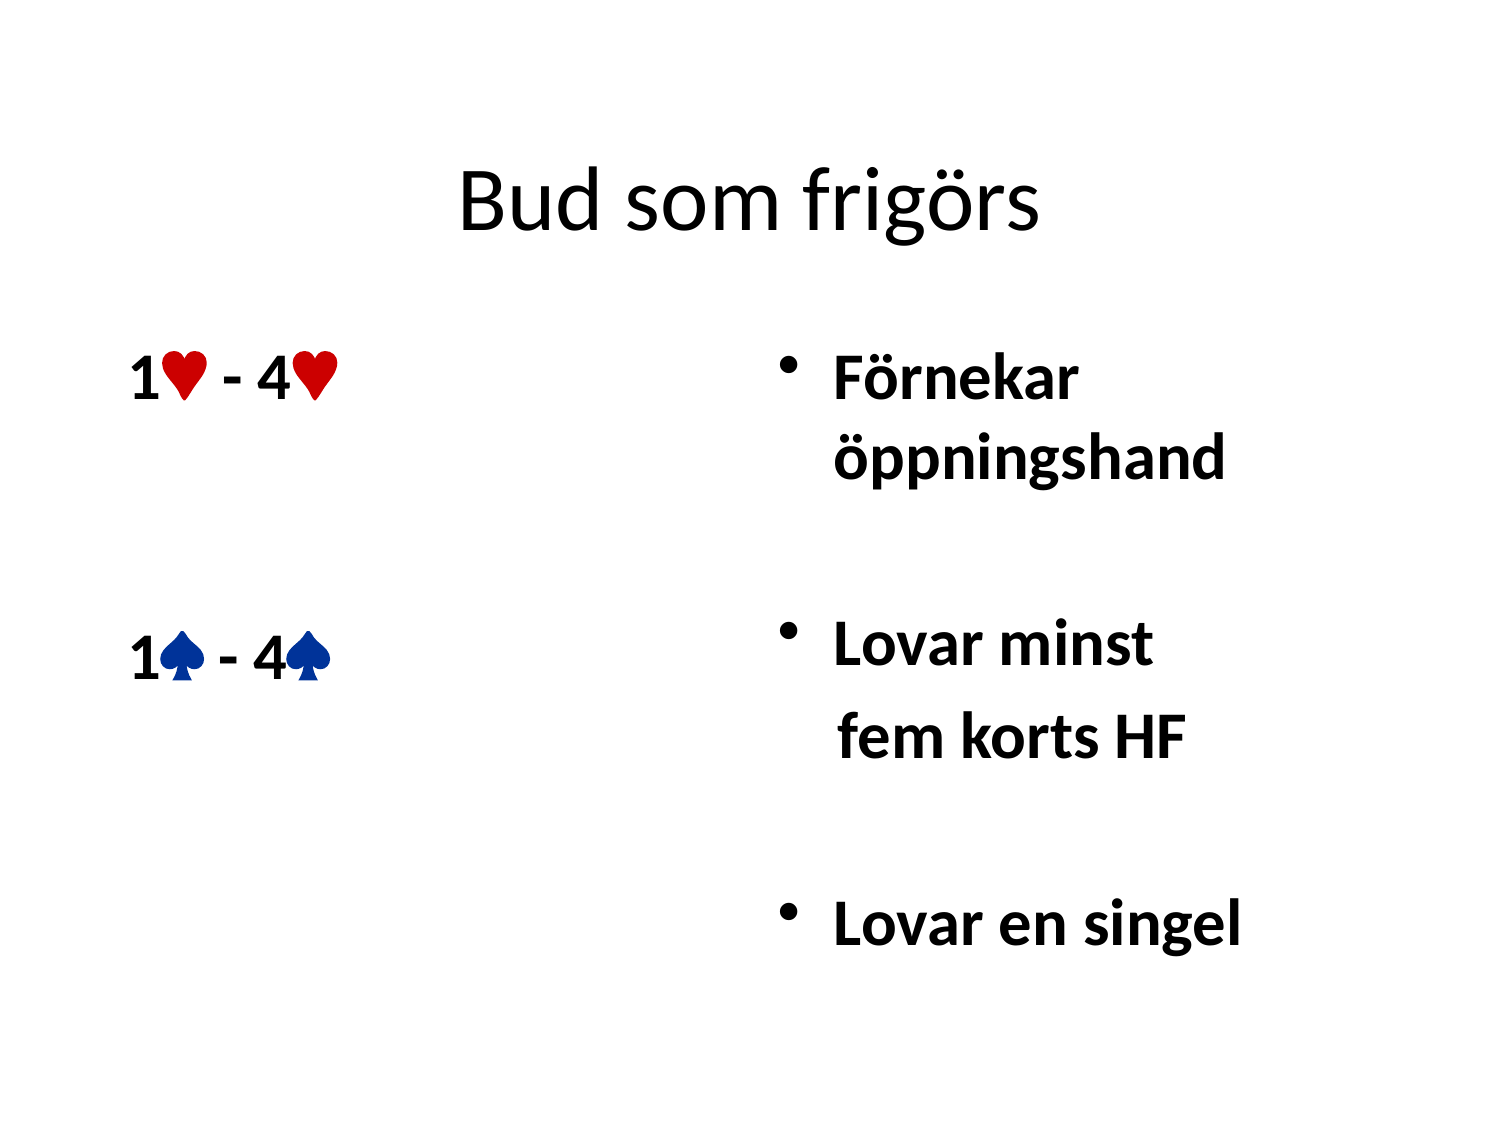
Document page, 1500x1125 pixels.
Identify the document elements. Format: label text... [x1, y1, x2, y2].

list 1 - 4 1 - 4 [112, 324, 738, 1000]
title Bud som frigörs [112, 99, 1388, 288]
list Förnekar öppningshand Lovar minst fem korts HF Lovar en singel [762, 324, 1388, 1000]
